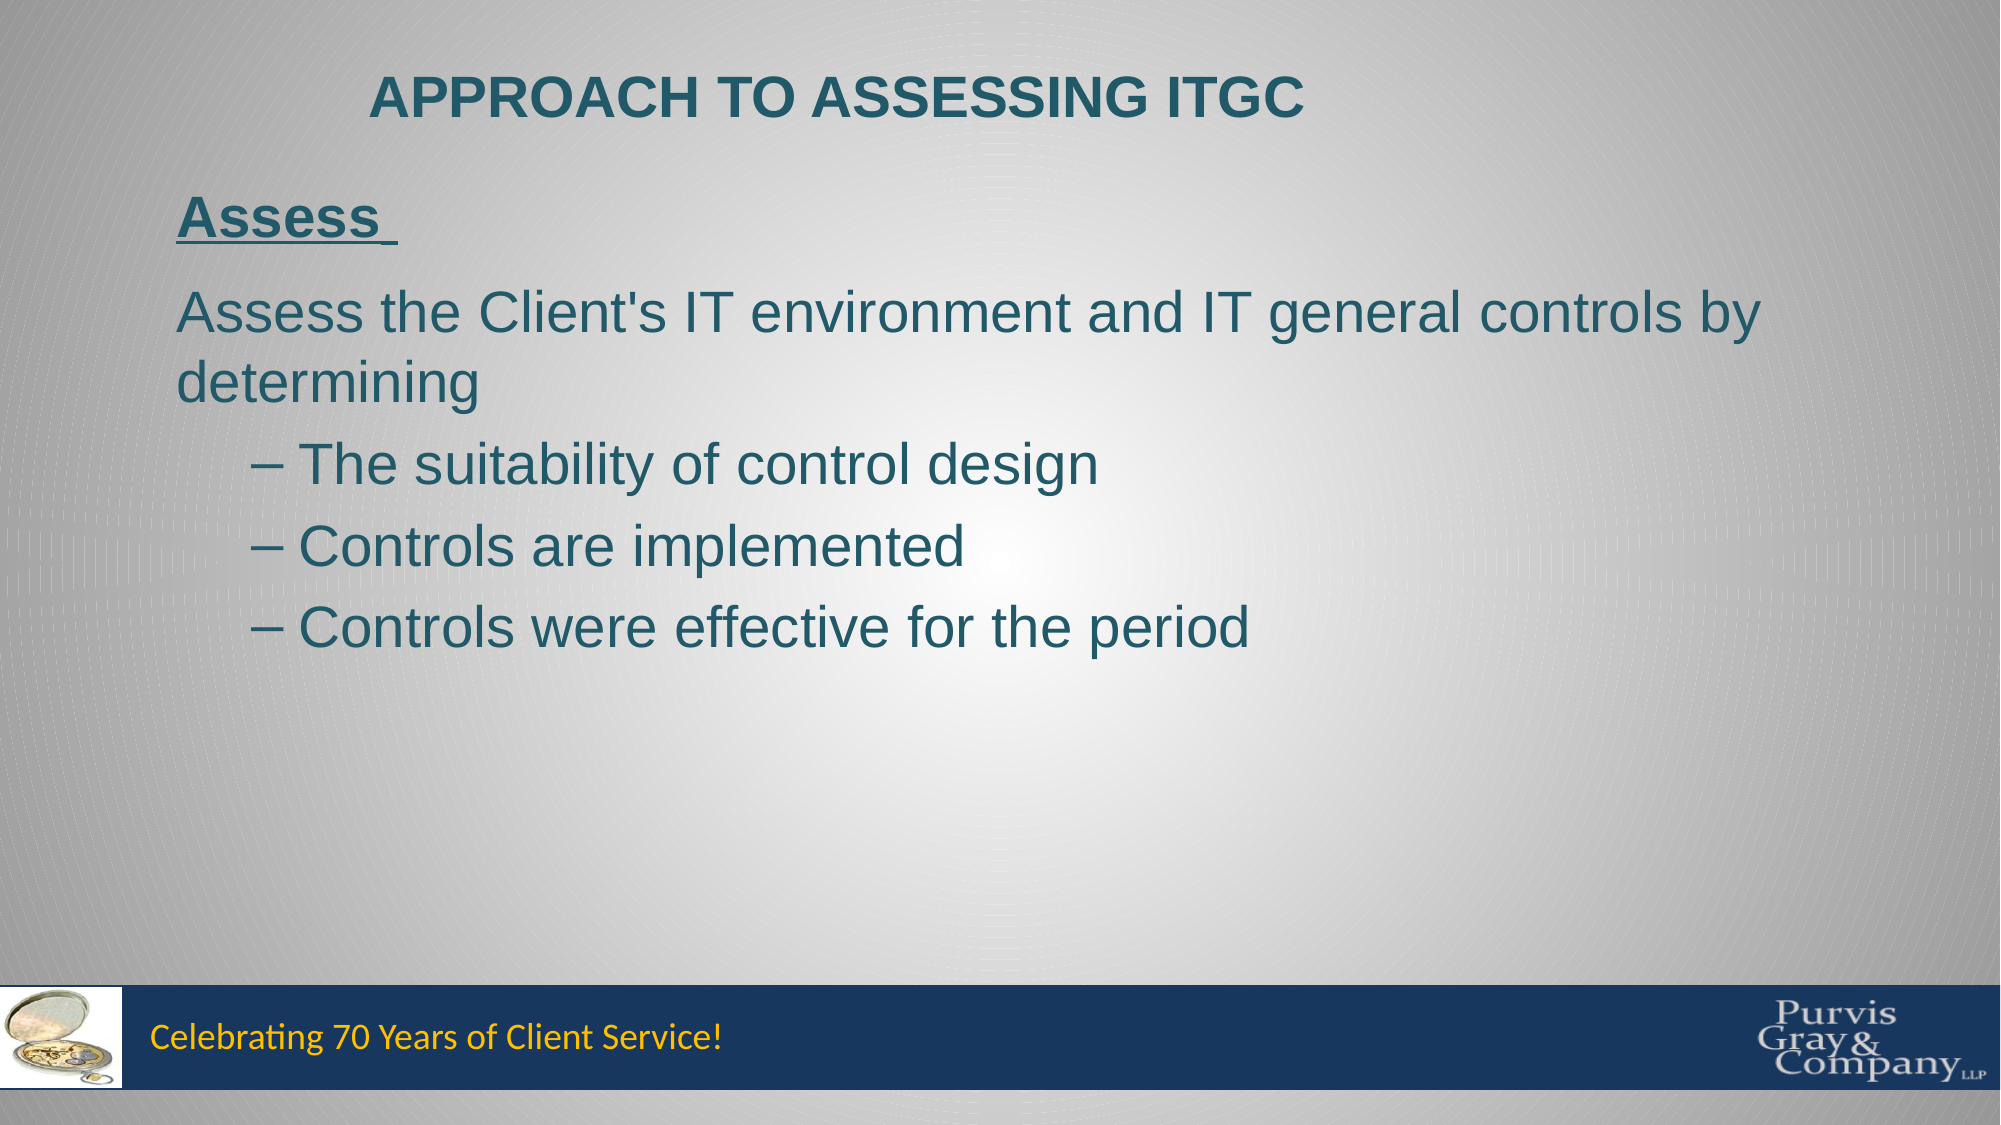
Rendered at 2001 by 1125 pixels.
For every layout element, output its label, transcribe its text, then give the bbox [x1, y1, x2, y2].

text_box Approach to ASSESSING ITGC [353, 51, 1321, 136]
picture [0, 987, 122, 1088]
list Assess Assess the Client's IT environment and IT general controls by determining The suitability of control design Controls are implemented Controls were effective for the period [161, 168, 1787, 1017]
text_box Celebrating 70 Years of Client Service! [135, 1004, 740, 1065]
picture [1716, 987, 2001, 1100]
